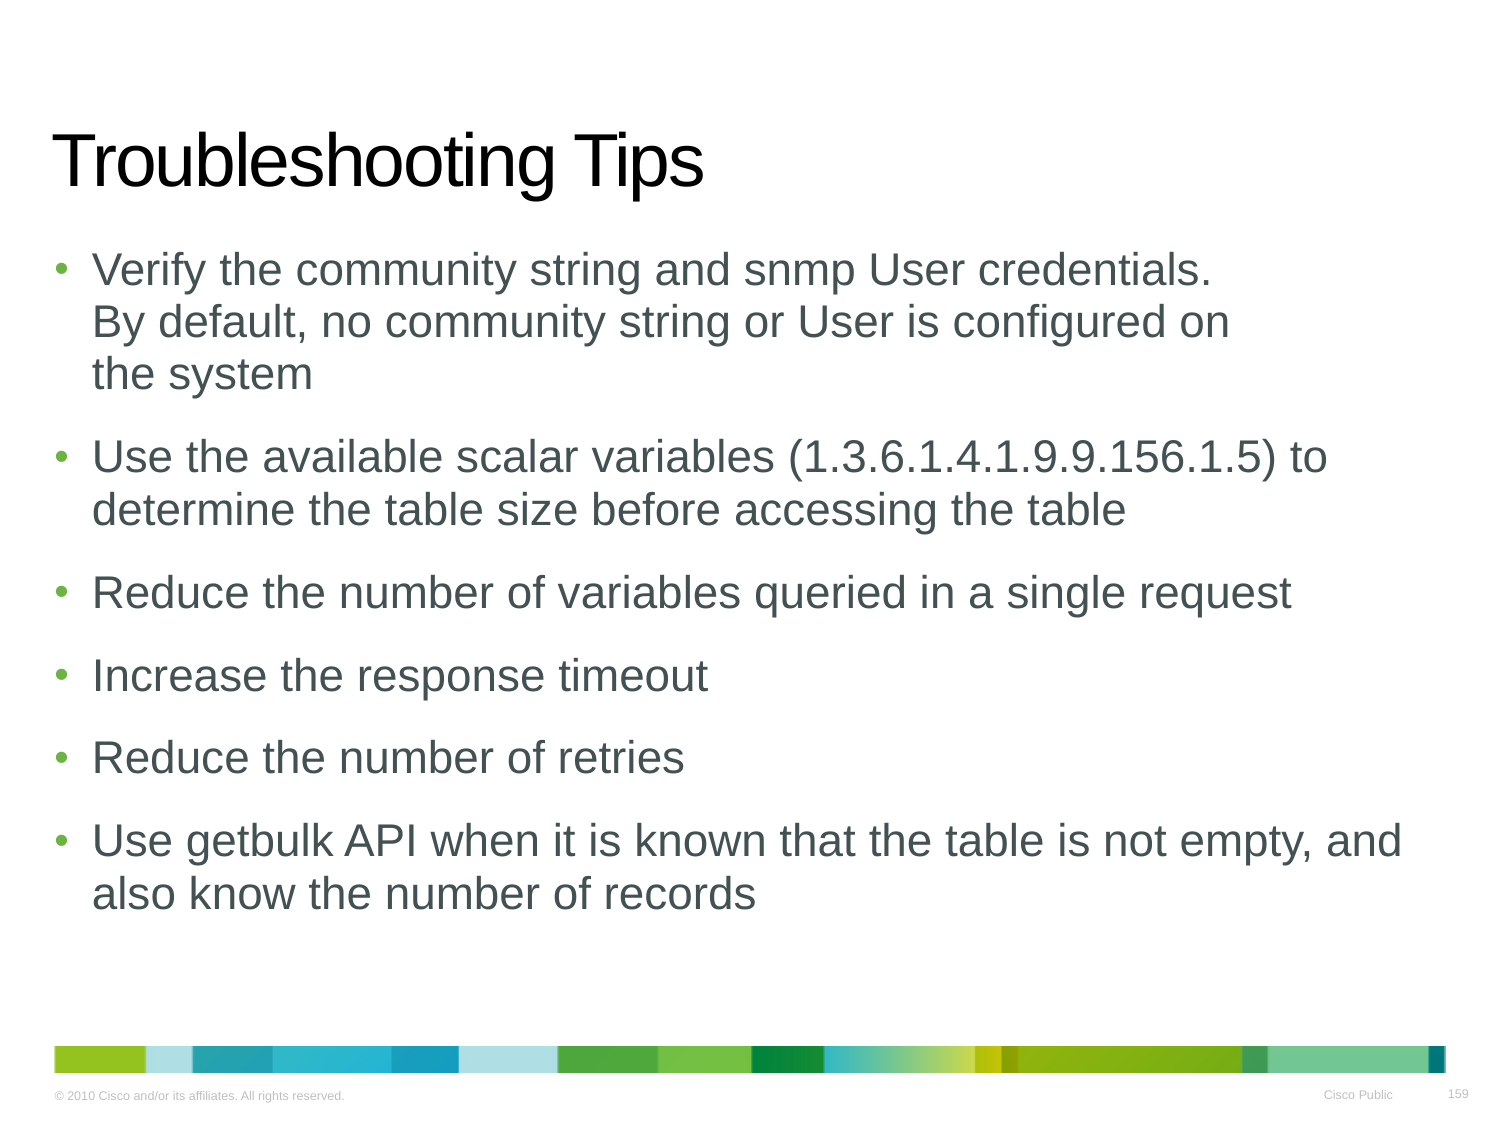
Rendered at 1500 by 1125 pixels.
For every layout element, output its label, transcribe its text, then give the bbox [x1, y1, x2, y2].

picture [54, 1046, 1446, 1073]
title Troubleshooting Tips [37, 70, 1447, 209]
list Verify the community string and snmp User credentials. By default, no community string or User is configured on the system Use the available scalar variables (1.3.6.1.4.1.9.9.156.1.5) to determine the table size before accessing the table Reduce the number of variables queried in a single request Increase the response timeout Reduce the number of retries Use getbulk API when it is known that the table is not empty, and also know the number of records [39, 236, 1447, 980]
